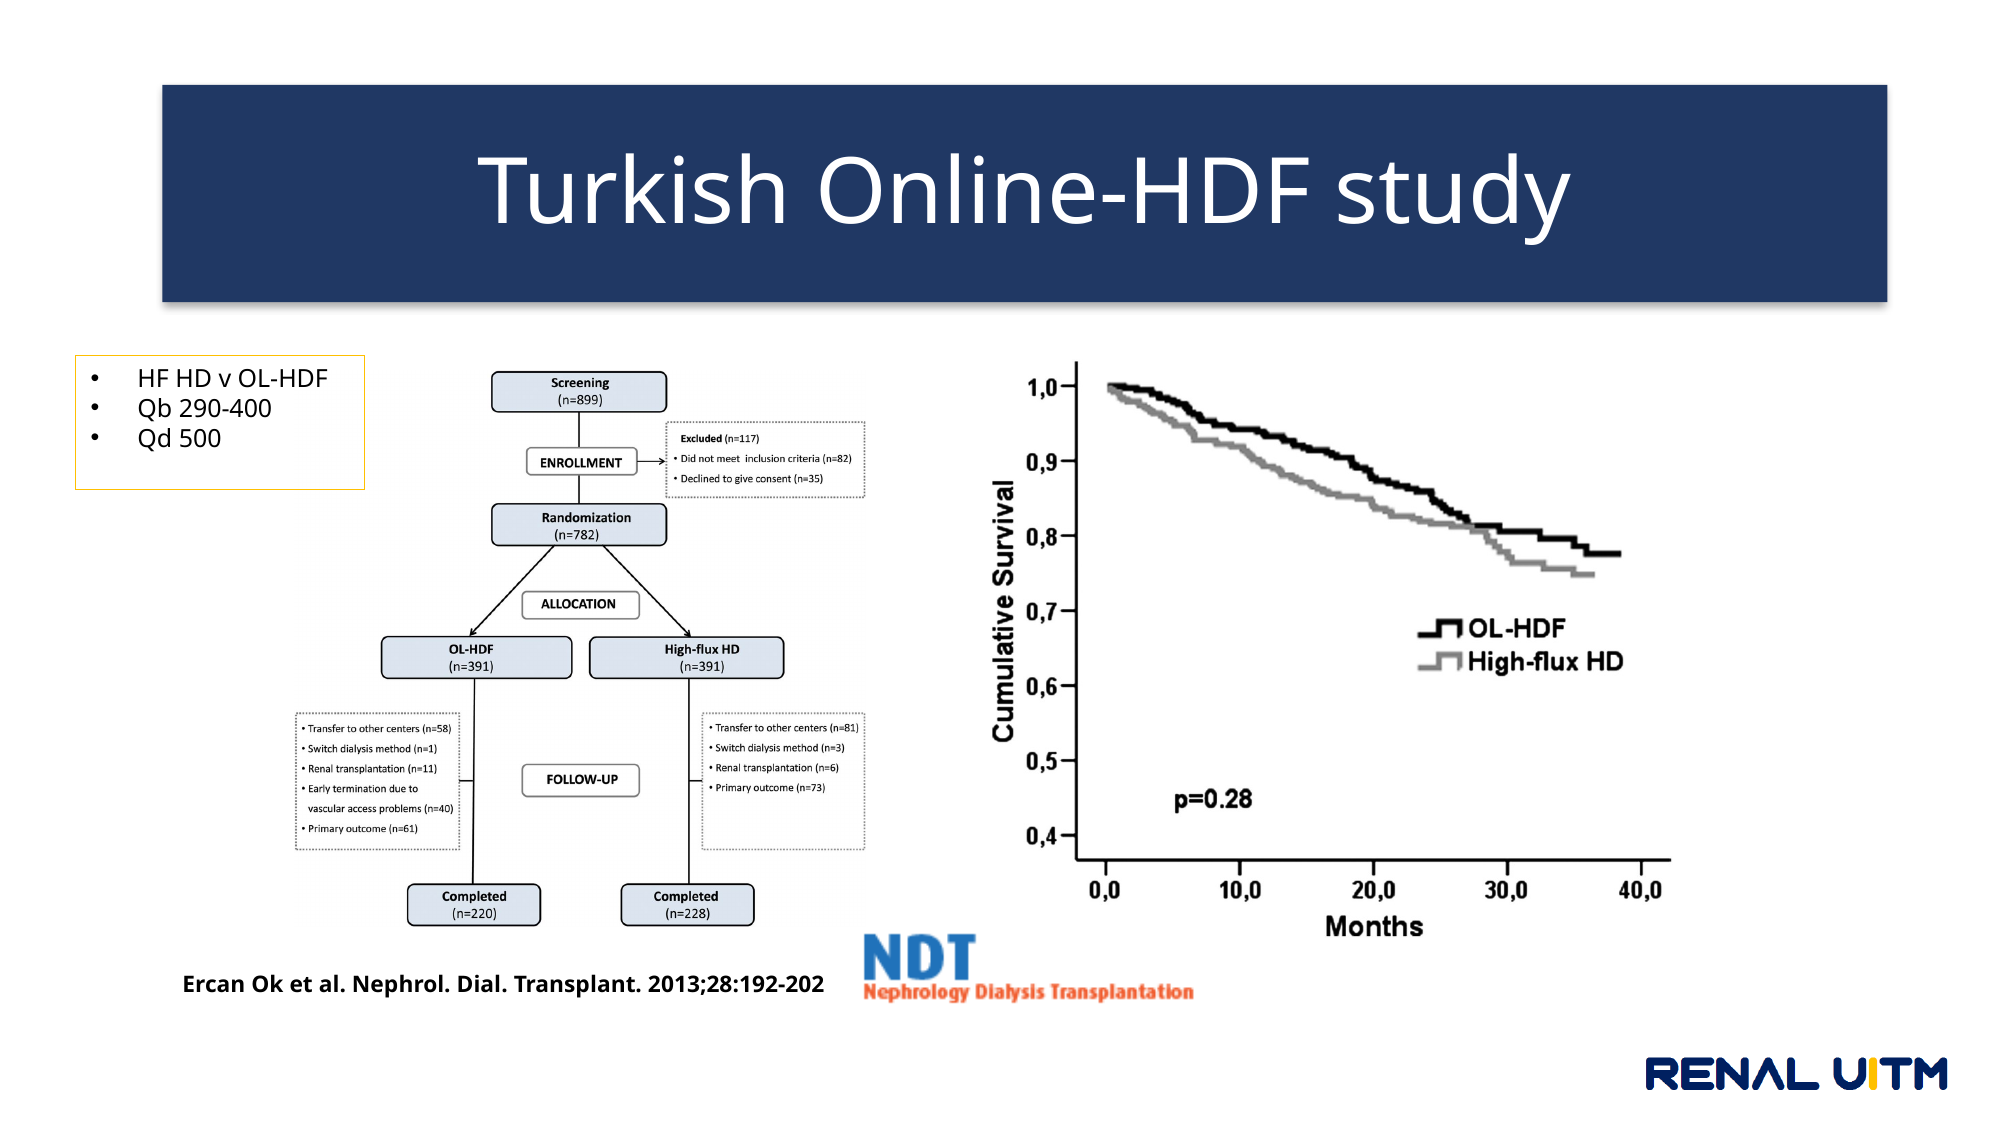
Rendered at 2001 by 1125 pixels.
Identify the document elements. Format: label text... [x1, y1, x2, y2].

text_box HF HD v OL-HDF Qb 290-400 Qd 500 [75, 355, 365, 490]
picture [294, 359, 1673, 1009]
text_box Ercan Ok et al. Nephrol. Dial. Transplant. 2013;28:192-202 [182, 970, 825, 1009]
text_box Turkish Online-HDF study [162, 84, 1888, 303]
picture [1598, 1030, 1975, 1125]
